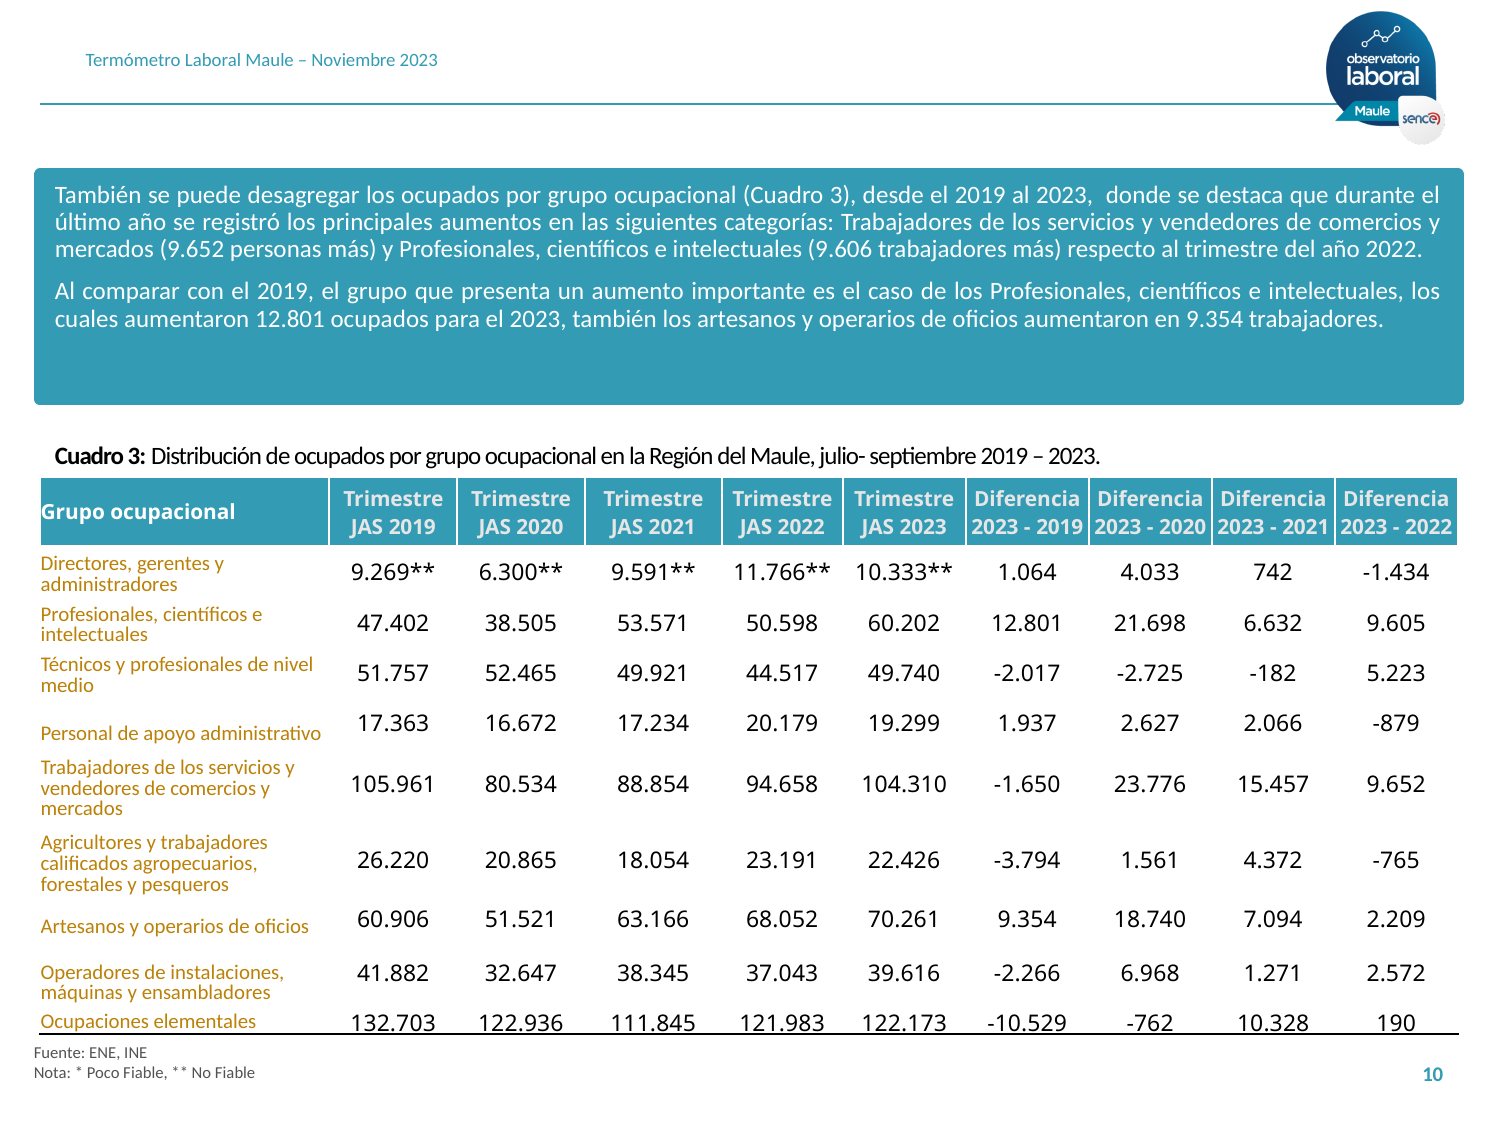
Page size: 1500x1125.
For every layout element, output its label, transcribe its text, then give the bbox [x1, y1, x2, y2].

table_cell 7.094 [1213, 898, 1334, 938]
table_cell Operadores de instalaciones, máquinas y ensambladores [41, 940, 328, 1004]
table_cell 742 [1213, 547, 1334, 596]
table_header Trimestre JAS 2019 [330, 478, 456, 545]
table_cell -2.266 [967, 940, 1088, 1004]
table_cell 52.465 [458, 648, 584, 697]
table_cell 26.220 [330, 822, 456, 896]
table_cell 10.333** [844, 547, 965, 596]
list También se puede desagregar los ocupados por grupo ocupacional (Cuadro 3), desde el 2019 al 2023, donde se destaca que durante el último año se registró los principales aumentos en las siguientes categorías: Trabajadores de los servicios y vendedores de comercios y mercados (9.652 personas más) y Profesionales, científicos e intelectuales (9.606 trabajadores más) respecto al trimestre del año 2022. Al comparar con el 2019, el grupo que presenta un aumento importante es el caso de los Profesionales, científicos e intelectuales, los cuales aumentaron 12.801 ocupados para el 2023, también los artesanos y operarios de oficios aumentaron en 9.354 trabajadores. [34, 168, 1464, 405]
table_cell 47.402 [330, 597, 456, 646]
table_cell -1.650 [967, 746, 1088, 820]
table_cell 111.845 [586, 1006, 721, 1033]
table_cell 6.632 [1213, 597, 1334, 646]
table_header Trimestre JAS 2022 [723, 478, 842, 545]
table_cell 49.740 [844, 648, 965, 697]
text_box Fuente: ENE, INE Nota: * Poco Fiable, ** No Fiable [18, 1034, 922, 1089]
table_cell 17.234 [586, 699, 721, 745]
table_header Diferencia 2023 - 2022 [1336, 478, 1457, 545]
table_cell 51.521 [458, 898, 584, 938]
footer Termómetro Laboral Maule – Noviembre 2023 [70, 29, 577, 90]
table_cell 104.310 [844, 746, 965, 820]
table_cell 49.921 [586, 648, 721, 697]
table_cell 80.534 [458, 746, 584, 820]
table_cell 60.202 [844, 597, 965, 646]
table_cell 2.627 [1090, 699, 1211, 745]
table_cell 20.179 [723, 699, 842, 745]
table_cell 6.968 [1090, 940, 1211, 1004]
table_cell 2.209 [1336, 898, 1457, 938]
table_cell 51.757 [330, 648, 456, 697]
table_cell 190 [1336, 1006, 1457, 1033]
table_cell 44.517 [723, 648, 842, 697]
picture [1281, 0, 1489, 185]
table_cell 9.354 [967, 898, 1088, 938]
table_cell 17.363 [330, 699, 456, 745]
table_cell 105.961 [330, 746, 456, 820]
table_cell 94.658 [723, 746, 842, 820]
table_cell 1.271 [1213, 940, 1334, 1004]
table_cell 15.457 [1213, 746, 1334, 820]
table_cell 38.505 [458, 597, 584, 646]
table_cell 132.703 [330, 1006, 456, 1033]
table_cell 2.572 [1336, 940, 1457, 1004]
table_cell Directores, gerentes y administradores [41, 547, 328, 596]
table_cell -762 [1090, 1006, 1211, 1033]
table_header Trimestre JAS 2023 [844, 478, 965, 545]
table_cell 18.054 [586, 822, 721, 896]
table_cell 9.605 [1336, 597, 1457, 646]
table_cell 39.616 [844, 940, 965, 1004]
table_cell 41.882 [330, 940, 456, 1004]
table_cell 9.269** [330, 547, 456, 596]
table_cell 121.983 [723, 1006, 842, 1033]
table_header Grupo ocupacional [41, 478, 328, 545]
table_cell -765 [1336, 822, 1457, 896]
table_cell Ocupaciones elementales [41, 1006, 328, 1033]
table_cell 122.173 [844, 1006, 965, 1033]
table_cell 63.166 [586, 898, 721, 938]
table_cell 32.647 [458, 940, 584, 1004]
table_cell -182 [1213, 648, 1334, 697]
table_cell 70.261 [844, 898, 965, 938]
table_cell -2.017 [967, 648, 1088, 697]
table_cell 16.672 [458, 699, 584, 745]
table_cell 22.426 [844, 822, 965, 896]
table_cell 23.776 [1090, 746, 1211, 820]
table_cell 18.740 [1090, 898, 1211, 938]
slide_number 10 [1120, 1042, 1459, 1103]
table_cell 19.299 [844, 699, 965, 745]
table_cell 21.698 [1090, 597, 1211, 646]
table_cell -3.794 [967, 822, 1088, 896]
table_cell -10.529 [967, 1006, 1088, 1033]
table_cell 23.191 [723, 822, 842, 896]
table_cell 38.345 [586, 940, 721, 1004]
table_cell 20.865 [458, 822, 584, 896]
table_cell -879 [1336, 699, 1457, 745]
table_cell 1.937 [967, 699, 1088, 745]
table_cell 50.598 [723, 597, 842, 646]
text_box Cuadro 3: Distribución de ocupados por grupo ocupacional en la Región del Maule, julio- septiembre 2019 – 2023. [39, 436, 1363, 476]
table_cell 5.223 [1336, 648, 1457, 697]
table_cell 4.033 [1090, 547, 1211, 596]
table_cell 1.064 [967, 547, 1088, 596]
table_cell 122.936 [458, 1006, 584, 1033]
table_header Diferencia 2023 - 2020 [1090, 478, 1211, 545]
table_cell 9.591** [586, 547, 721, 596]
table_header Diferencia 2023 - 2021 [1213, 478, 1334, 545]
table_cell 12.801 [967, 597, 1088, 646]
table_cell Agricultores y trabajadores calificados agropecuarios, forestales y pesqueros [41, 822, 328, 896]
table_cell 68.052 [723, 898, 842, 938]
table_cell Personal de apoyo administrativo [41, 699, 328, 745]
table_cell 88.854 [586, 746, 721, 820]
table_cell 1.561 [1090, 822, 1211, 896]
table_cell Trabajadores de los servicios y vendedores de comercios y mercados [41, 746, 328, 820]
table_cell 37.043 [723, 940, 842, 1004]
table_cell -2.725 [1090, 648, 1211, 697]
table_cell Artesanos y operarios de oficios [41, 898, 328, 938]
table_cell 4.372 [1213, 822, 1334, 896]
table_cell 53.571 [586, 597, 721, 646]
table_cell 9.652 [1336, 746, 1457, 820]
table_cell Profesionales, científicos e intelectuales [41, 597, 328, 646]
table_cell 10.328 [1213, 1006, 1334, 1033]
table_cell Técnicos y profesionales de nivel medio [41, 648, 328, 697]
table_header Trimestre JAS 2021 [586, 478, 721, 545]
table_cell 11.766** [723, 547, 842, 596]
table_header Trimestre JAS 2020 [458, 478, 584, 545]
table_cell 6.300** [458, 547, 584, 596]
table_cell 2.066 [1213, 699, 1334, 745]
table_cell -1.434 [1336, 547, 1457, 596]
table_cell 60.906 [330, 898, 456, 938]
table_header Diferencia 2023 - 2019 [967, 478, 1088, 545]
